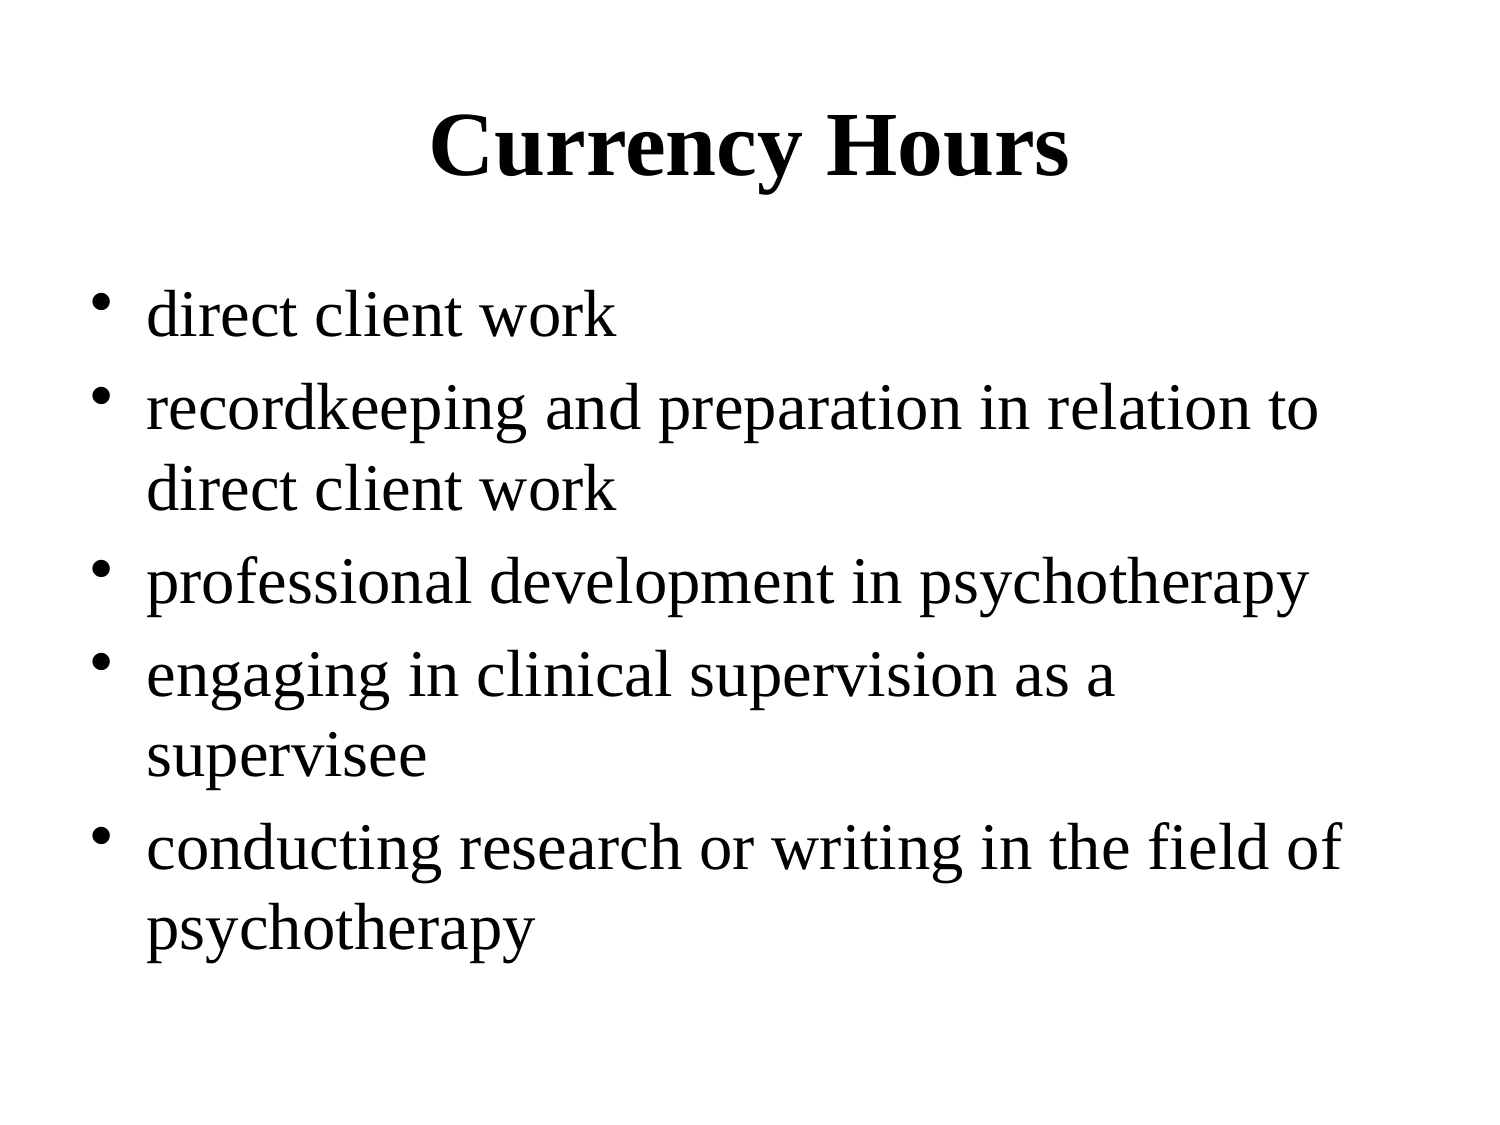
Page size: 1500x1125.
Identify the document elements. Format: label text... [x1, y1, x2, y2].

title Currency Hours [75, 45, 1425, 233]
list direct client work recordkeeping and preparation in relation to direct client work professional development in psychotherapy engaging in clinical supervision as a supervisee conducting research or writing in the field of psychotherapy [75, 262, 1425, 1005]
